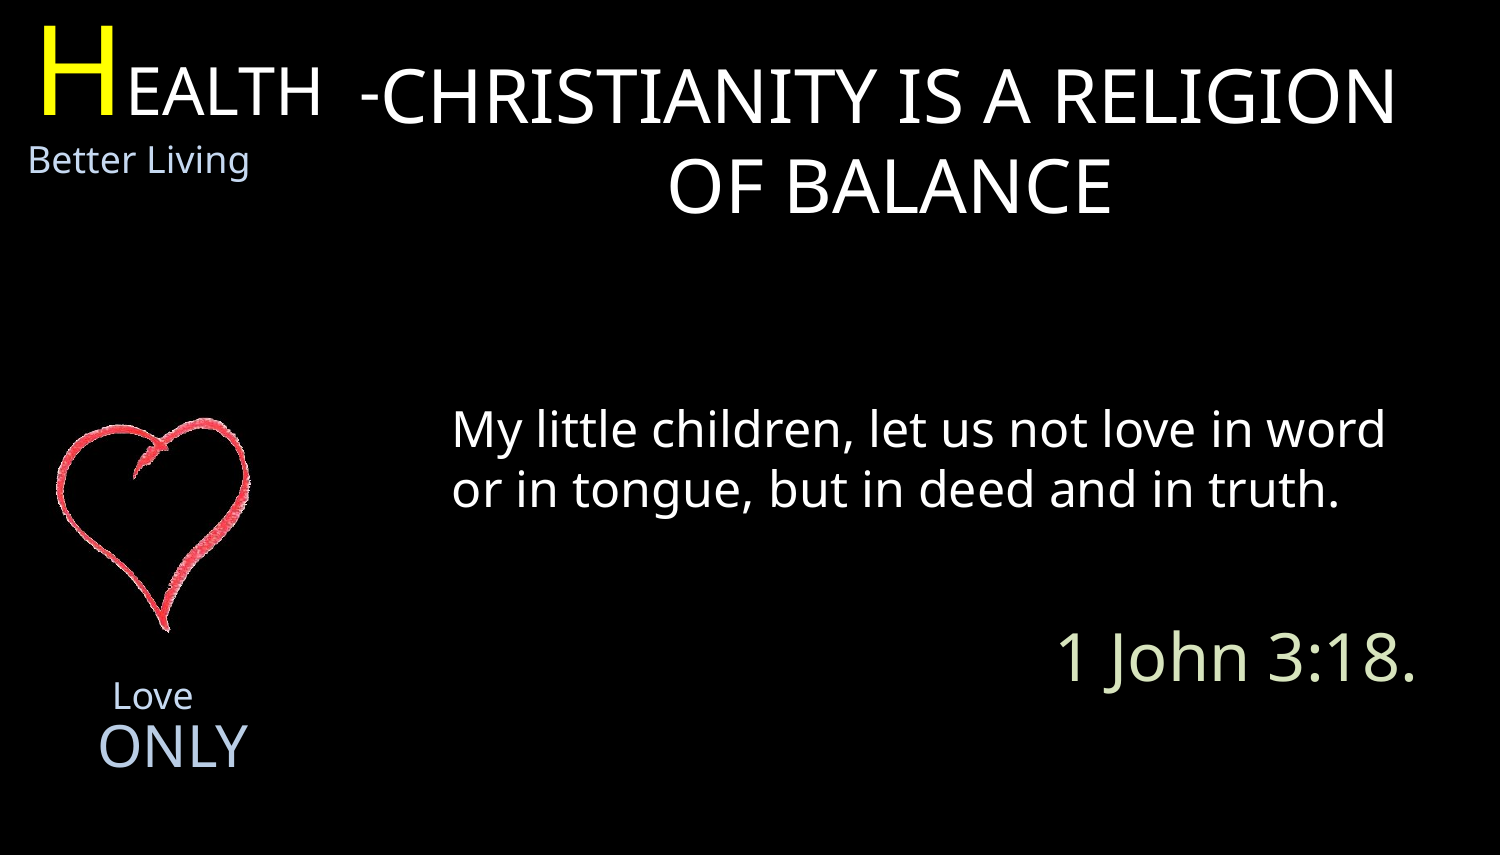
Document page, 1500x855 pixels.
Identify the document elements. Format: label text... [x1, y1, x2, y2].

text_box CHRISTIANITY IS A RELIGION OF BALANCE [310, 40, 1471, 236]
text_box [11, 35, 630, 190]
text_box My little children, let us not love in word or in tongue, but in deed and in truth. [437, 389, 1437, 525]
text_box 1 John 3:18. [761, 607, 1434, 703]
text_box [49, 389, 289, 789]
